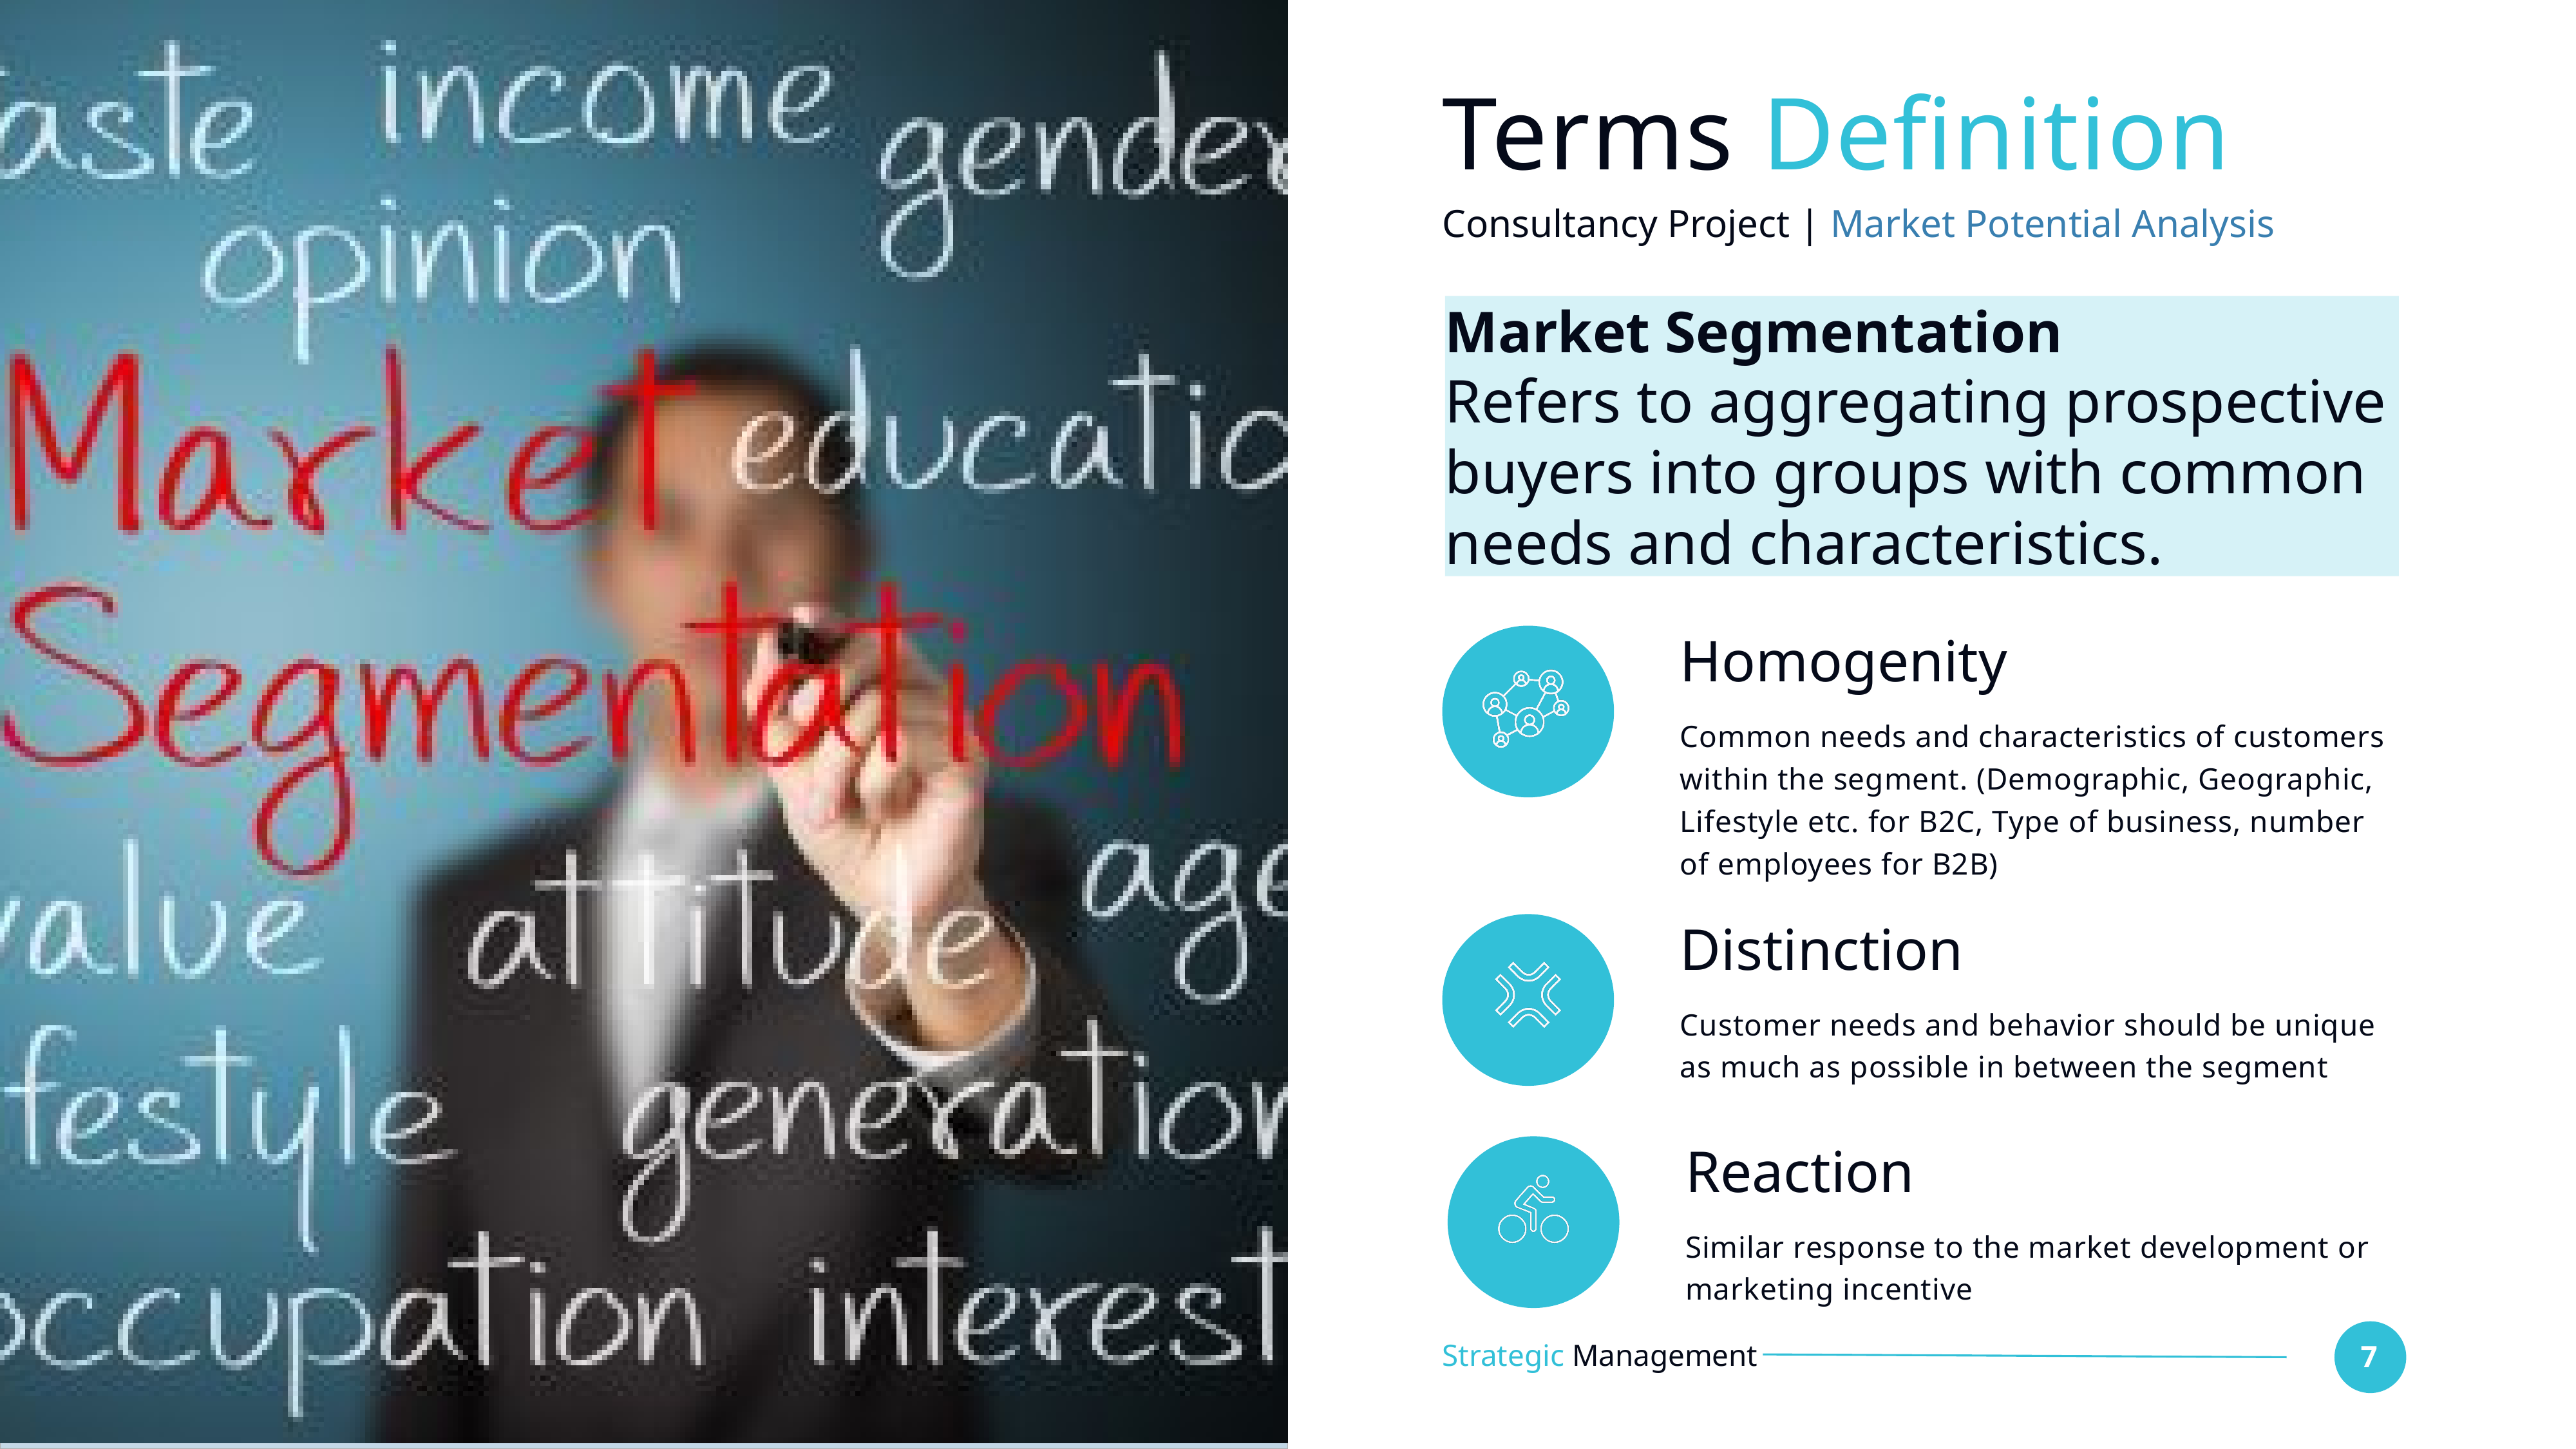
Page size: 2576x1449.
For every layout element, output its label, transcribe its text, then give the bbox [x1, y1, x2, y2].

title Terms Definition [1442, 70, 2399, 193]
picture [0, 0, 1288, 1443]
text_box Similar response to the market development or marketing incentive [1685, 1221, 2405, 1307]
picture [1477, 660, 1575, 757]
text_box [1441, 625, 1615, 799]
text_box [1446, 1135, 1620, 1309]
text_box [0, 0, 1289, 1449]
text_box Homogenity [1680, 625, 2277, 694]
text_box Distinction [1680, 914, 2277, 982]
text_box Common needs and characteristics of customers within the segment. (Demographic, Geographic, Lifestyle etc. for B2C, Type of business, number of employees for B2B) [1680, 710, 2399, 881]
picture [1493, 1168, 1574, 1249]
text_box [1441, 913, 1615, 1087]
text_box Customer needs and behavior should be unique as much as possible in between the segment [1680, 999, 2399, 1084]
picture [1479, 946, 1577, 1043]
text_box Reaction [1685, 1136, 2282, 1204]
list Consultancy Project | Market Potential Analysis [1442, 200, 2399, 247]
text_box Market Segmentation Refers to aggregating prospective buyers into groups with common needs and characteristics. [1444, 296, 2399, 576]
